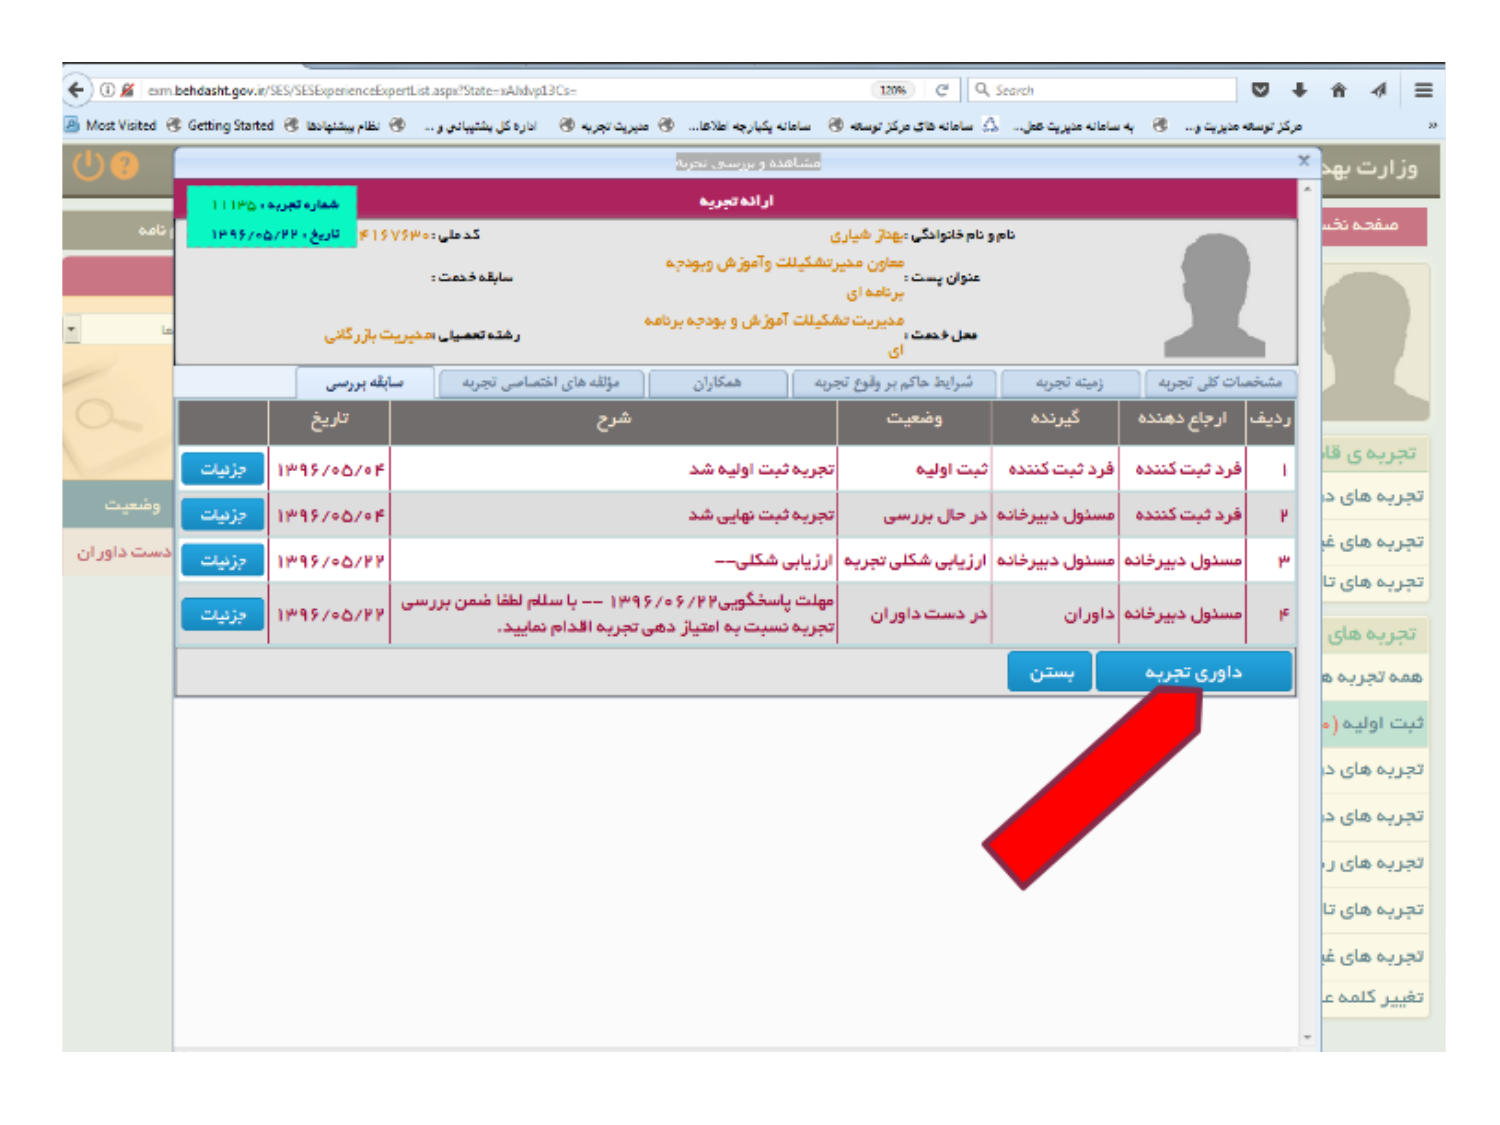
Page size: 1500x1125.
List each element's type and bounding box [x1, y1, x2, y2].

list [62, 62, 1446, 1052]
